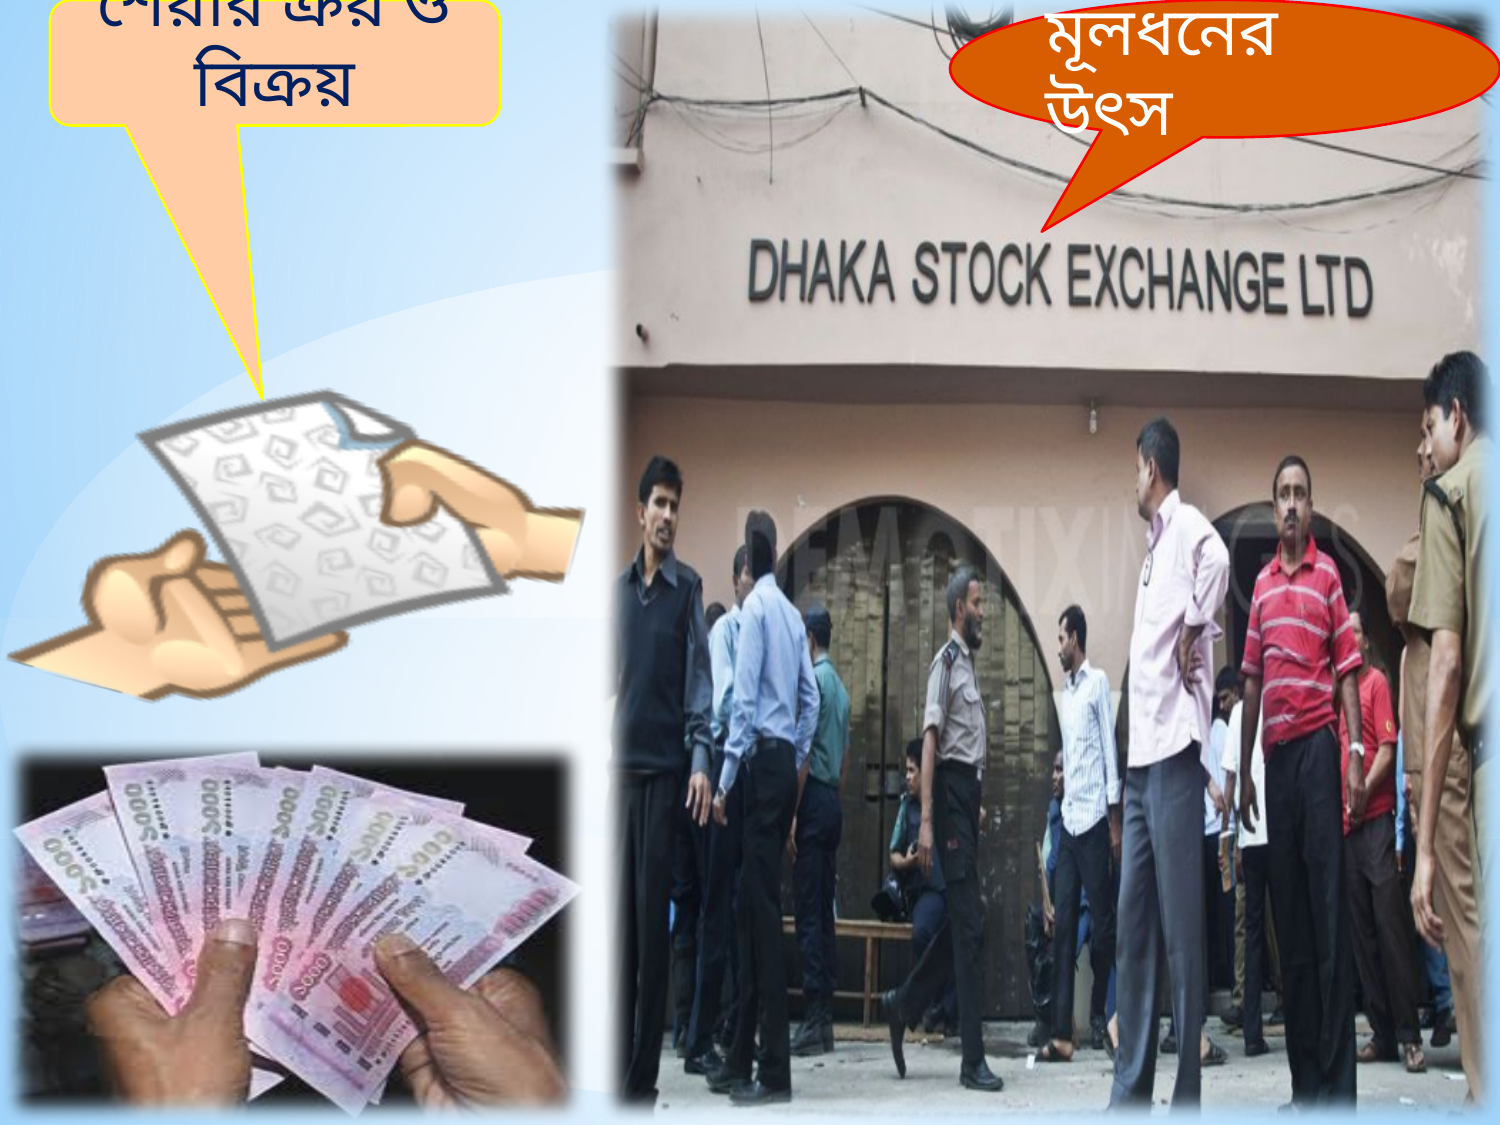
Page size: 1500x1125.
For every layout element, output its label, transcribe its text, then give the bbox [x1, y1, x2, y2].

picture [0, 0, 1500, 1125]
text_box শেয়ার ক্রয় ও বিক্রয় [48, 0, 502, 355]
